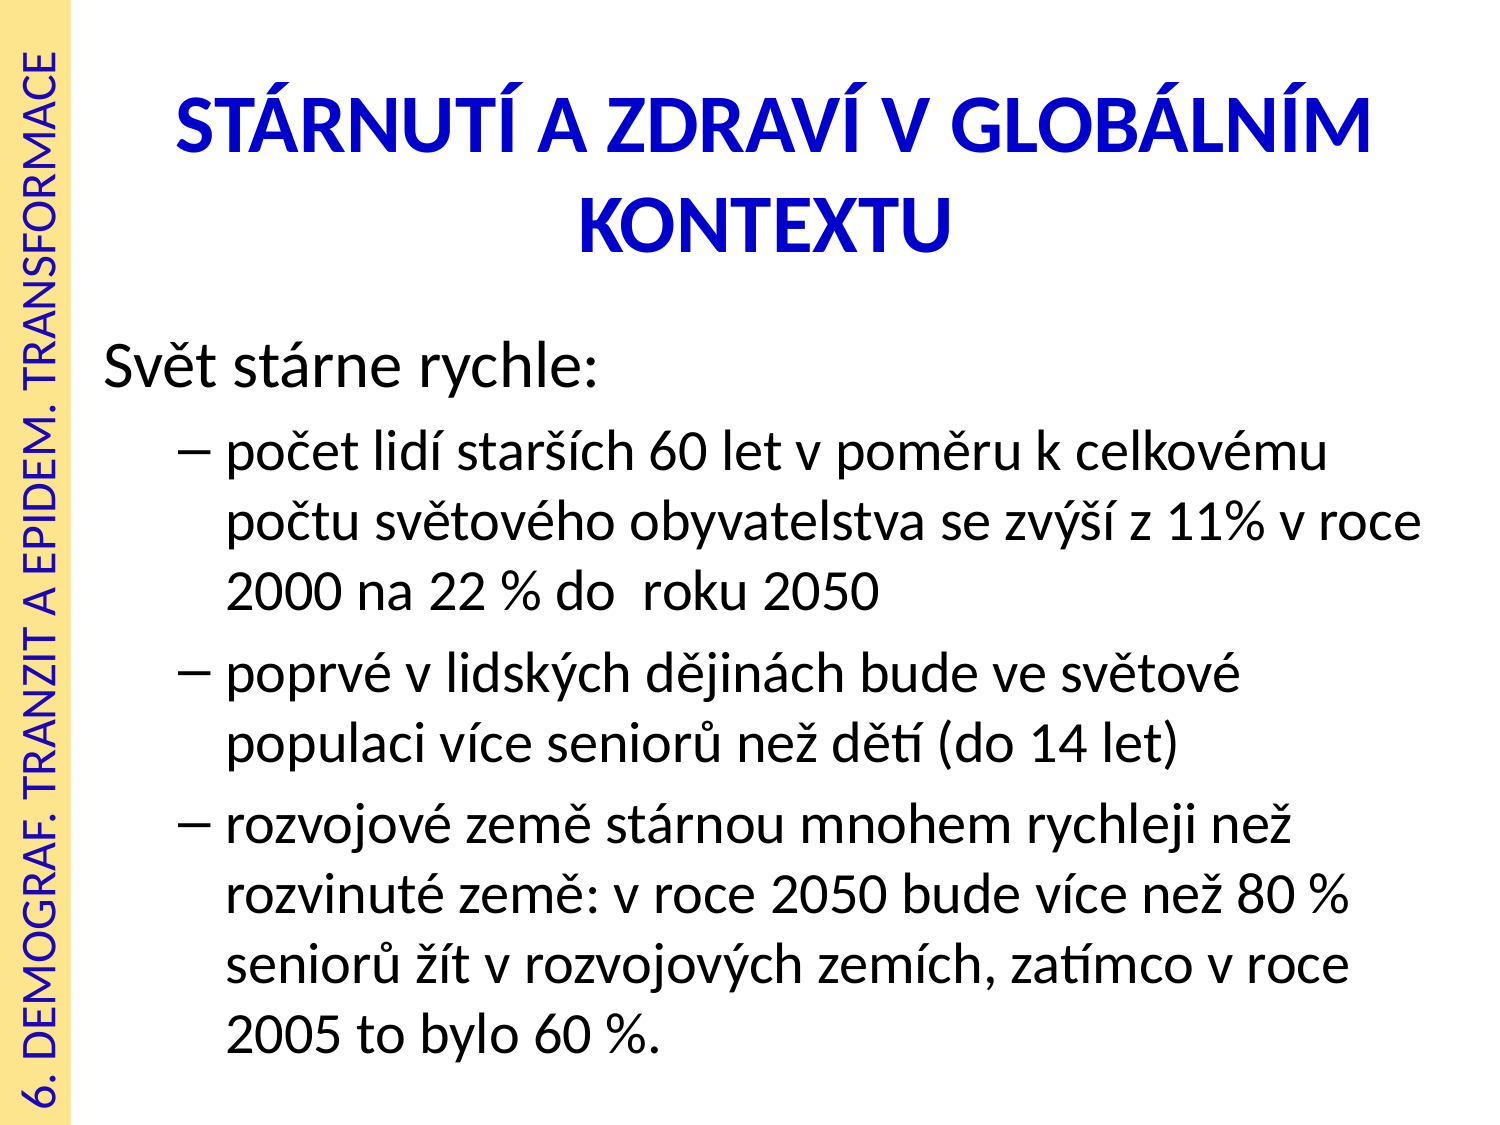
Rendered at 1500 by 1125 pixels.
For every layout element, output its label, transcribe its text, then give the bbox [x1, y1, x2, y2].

title Stárnutí a zdraví v globálním kontextu [100, 125, 1451, 313]
text_box 6. DEMOGRAF. TRANZIT A EPIDEM. TRANSFORMACE [0, 0, 71, 1125]
list Svět stárne rychle: počet lidí starších 60 let v poměru k celkovému počtu světového obyvatelstva se zvýší z 11% v roce 2000 na 22 % do roku 2050 poprvé v lidských dějinách bude ve světové populaci více seniorů než dětí (do 14 let) rozvojové země stárnou mnohem rychleji než rozvinuté země: v roce 2050 bude více než 80 % seniorů žít v rozvojových zemích, zatímco v roce 2005 to bylo 60 %. [88, 312, 1439, 1125]
